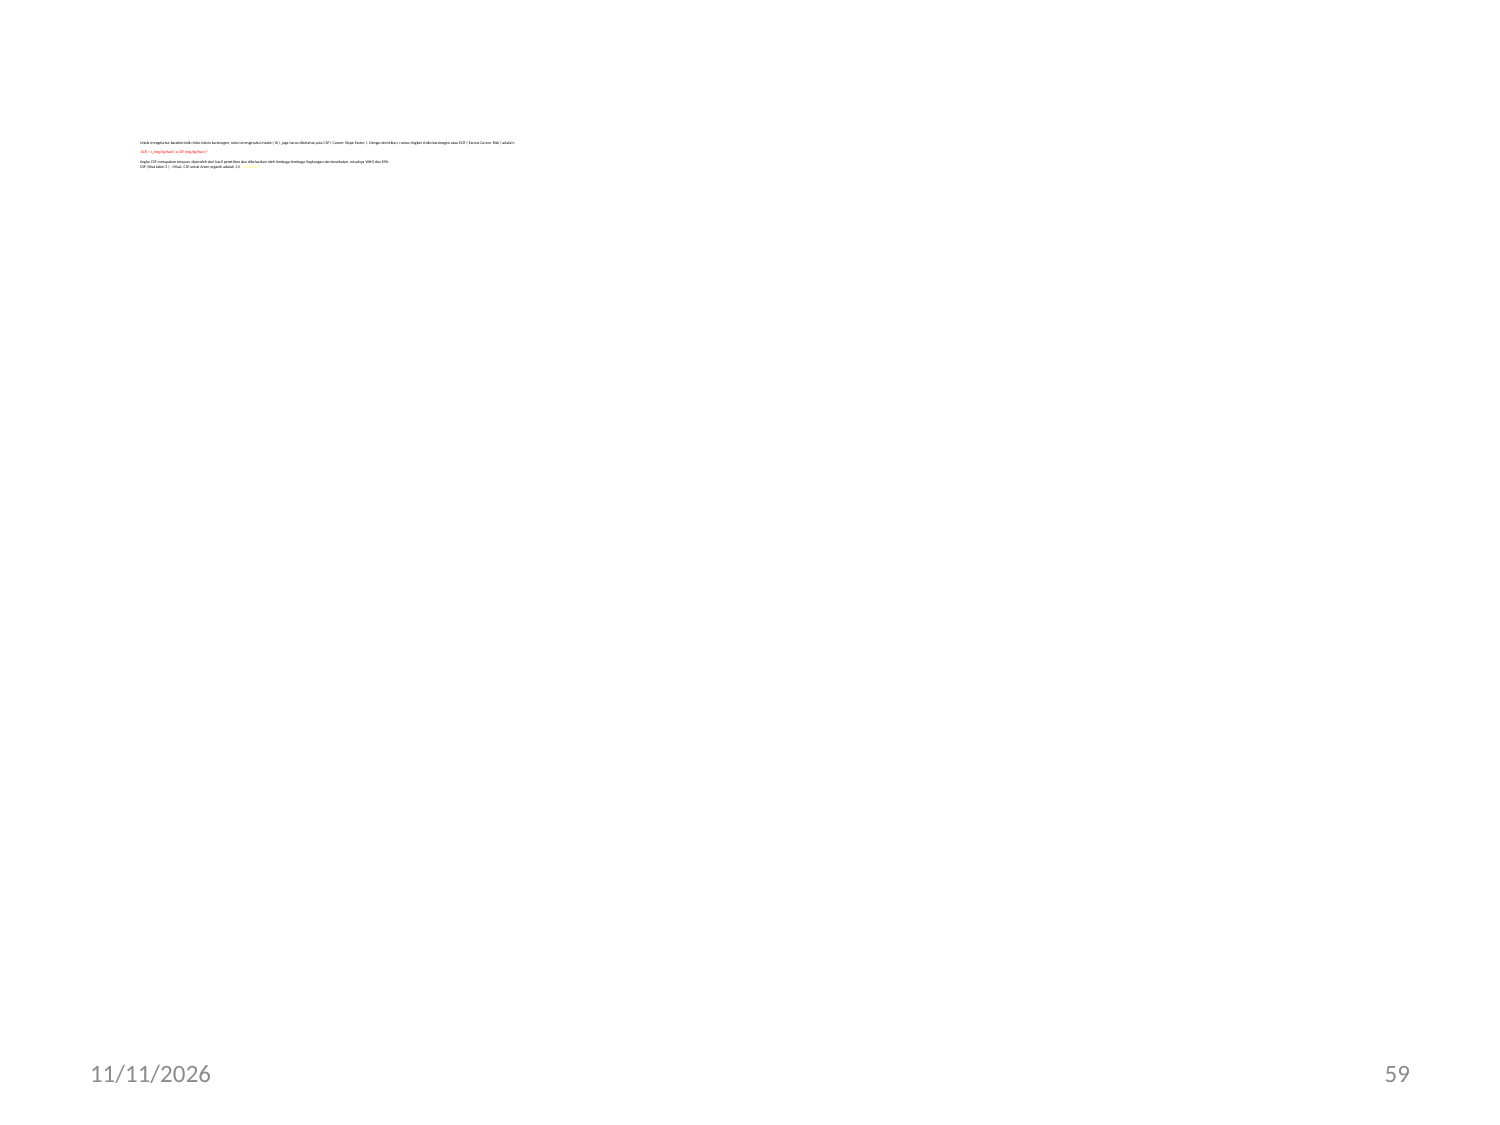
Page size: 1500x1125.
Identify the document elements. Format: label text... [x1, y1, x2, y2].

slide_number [75, 1042, 425, 1103]
title Untuk mengetahui karakteristik risiko toksin karsinogen, selain mengetahui Intake ( Ik ), juga harus diketahui pula CSF ( Cancer Slope Factor ). Dengan demikian, rumus tingkat risiko karsinogen atau ECR ( Excess Cancer Risk ) adalah : ECR = Ik (mg/kg/hari) x CSF (mg/kg/hari)1 Angka CSF merupakan tetapan, diperoleh dari hasil penelitian dan dikeluarkan oleh lembaga-lembaga lingkungan dan kesehatan, misalnya WHO dan EPA. CSF (lihat tabel 3 ) . Misal, CSF untuk Arsen organik adalah 1,5 (mg/kg/hari)-1 [125, 37, 1400, 225]
slide_number 59 [1074, 1042, 1425, 1103]
